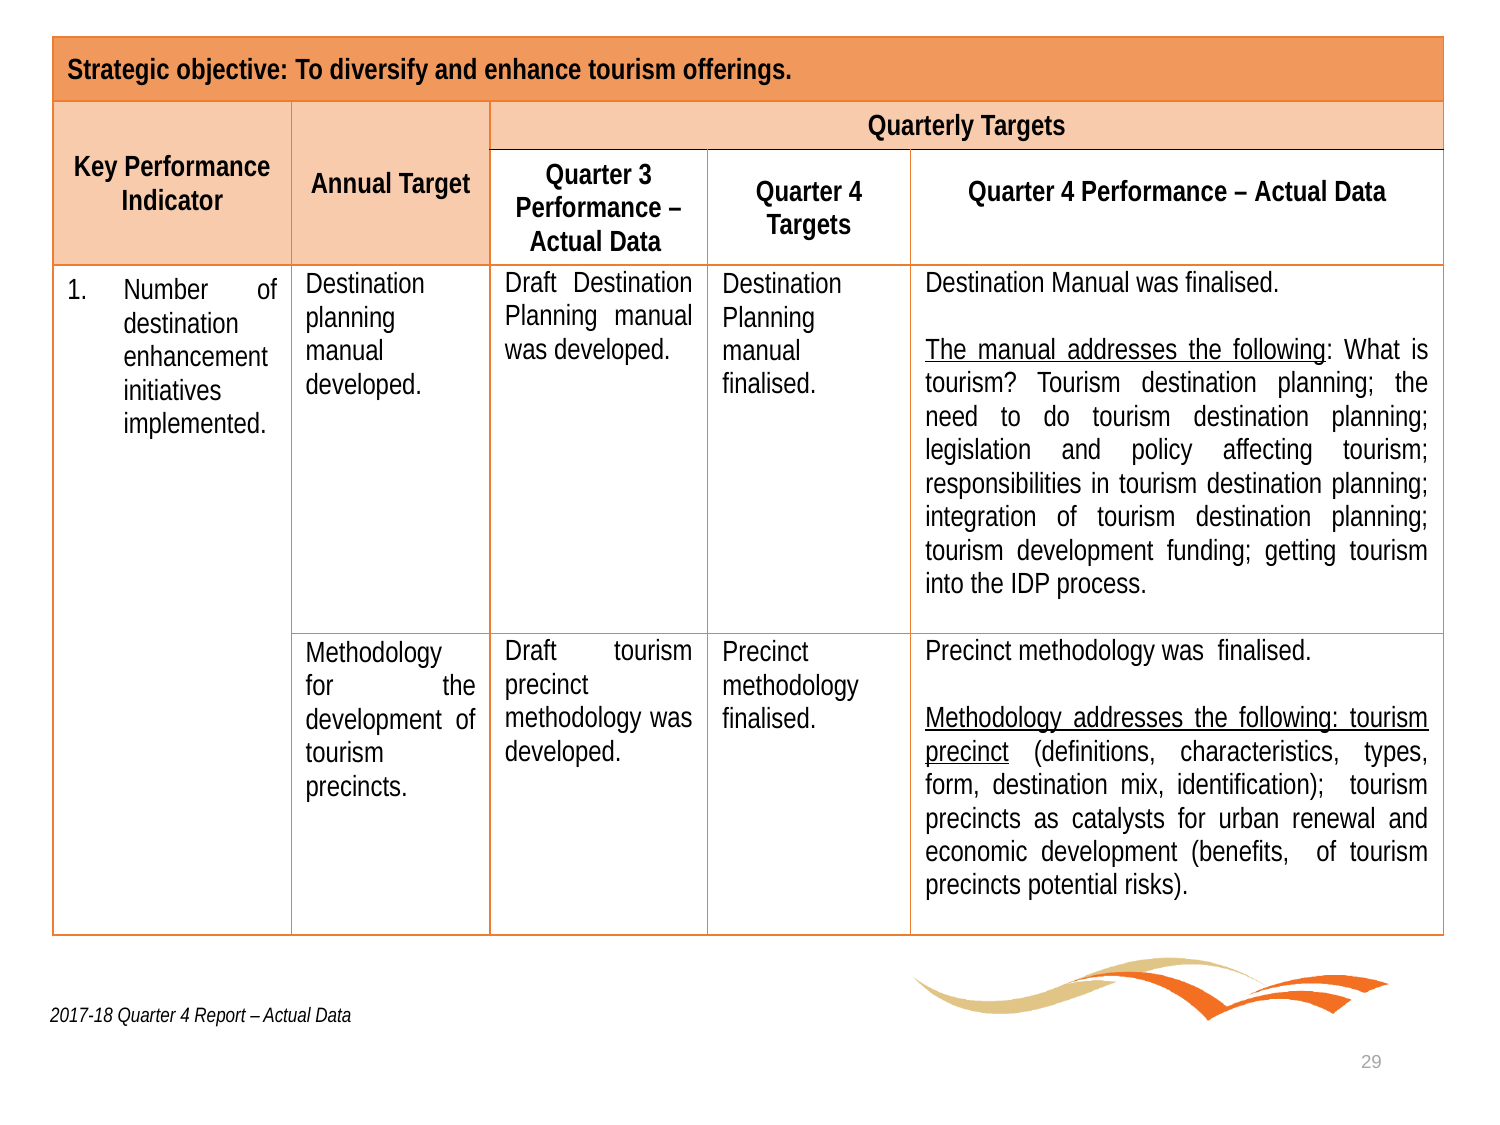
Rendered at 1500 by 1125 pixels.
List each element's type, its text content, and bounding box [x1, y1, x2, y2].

table_cell Number of destination enhancement initiatives implemented. [54, 266, 291, 934]
table_cell Draft Destination Planning manual was developed. [491, 266, 707, 633]
table_cell Quarter 4 Performance – Actual Data [911, 150, 1443, 264]
table_cell Precinct methodology was finalised. Methodology addresses the following: tourism precinct (definitions, characteristics, types, form, destination mix, identification); tourism precincts as catalysts for urban renewal and economic development (benefits, of tourism precincts potential risks). [911, 634, 1443, 934]
slide_number 29 [1216, 1042, 1397, 1103]
table_cell Key Performance Indicator [54, 102, 291, 264]
table_cell Draft tourism precinct methodology was developed. [491, 634, 707, 934]
table_cell Destination Planning manual finalised. [708, 266, 910, 633]
table_cell Precinct methodology finalised. [708, 634, 910, 934]
picture [904, 949, 1397, 1034]
table_cell Quarter 3 Performance – Actual Data [491, 150, 707, 264]
footer 2017-18 Quarter 4 Report – Actual Data [35, 994, 562, 1043]
table_cell Destination Manual was finalised. The manual addresses the following: What is tourism? Tourism destination planning; the need to do tourism destination planning; legislation and policy affecting tourism; responsibilities in tourism destination planning; integration of tourism destination planning; tourism development funding; getting tourism into the IDP process. [911, 266, 1443, 633]
table_cell Methodology for the development of tourism precincts. [292, 634, 489, 934]
table_header Strategic objective: To diversify and enhance tourism offerings. [54, 38, 1443, 100]
table_cell Quarterly Targets [491, 102, 1443, 149]
table_cell Quarter 4 Targets [708, 150, 910, 264]
table_cell Destination planning manual developed. [292, 266, 489, 633]
table_cell Annual Target [292, 102, 489, 264]
